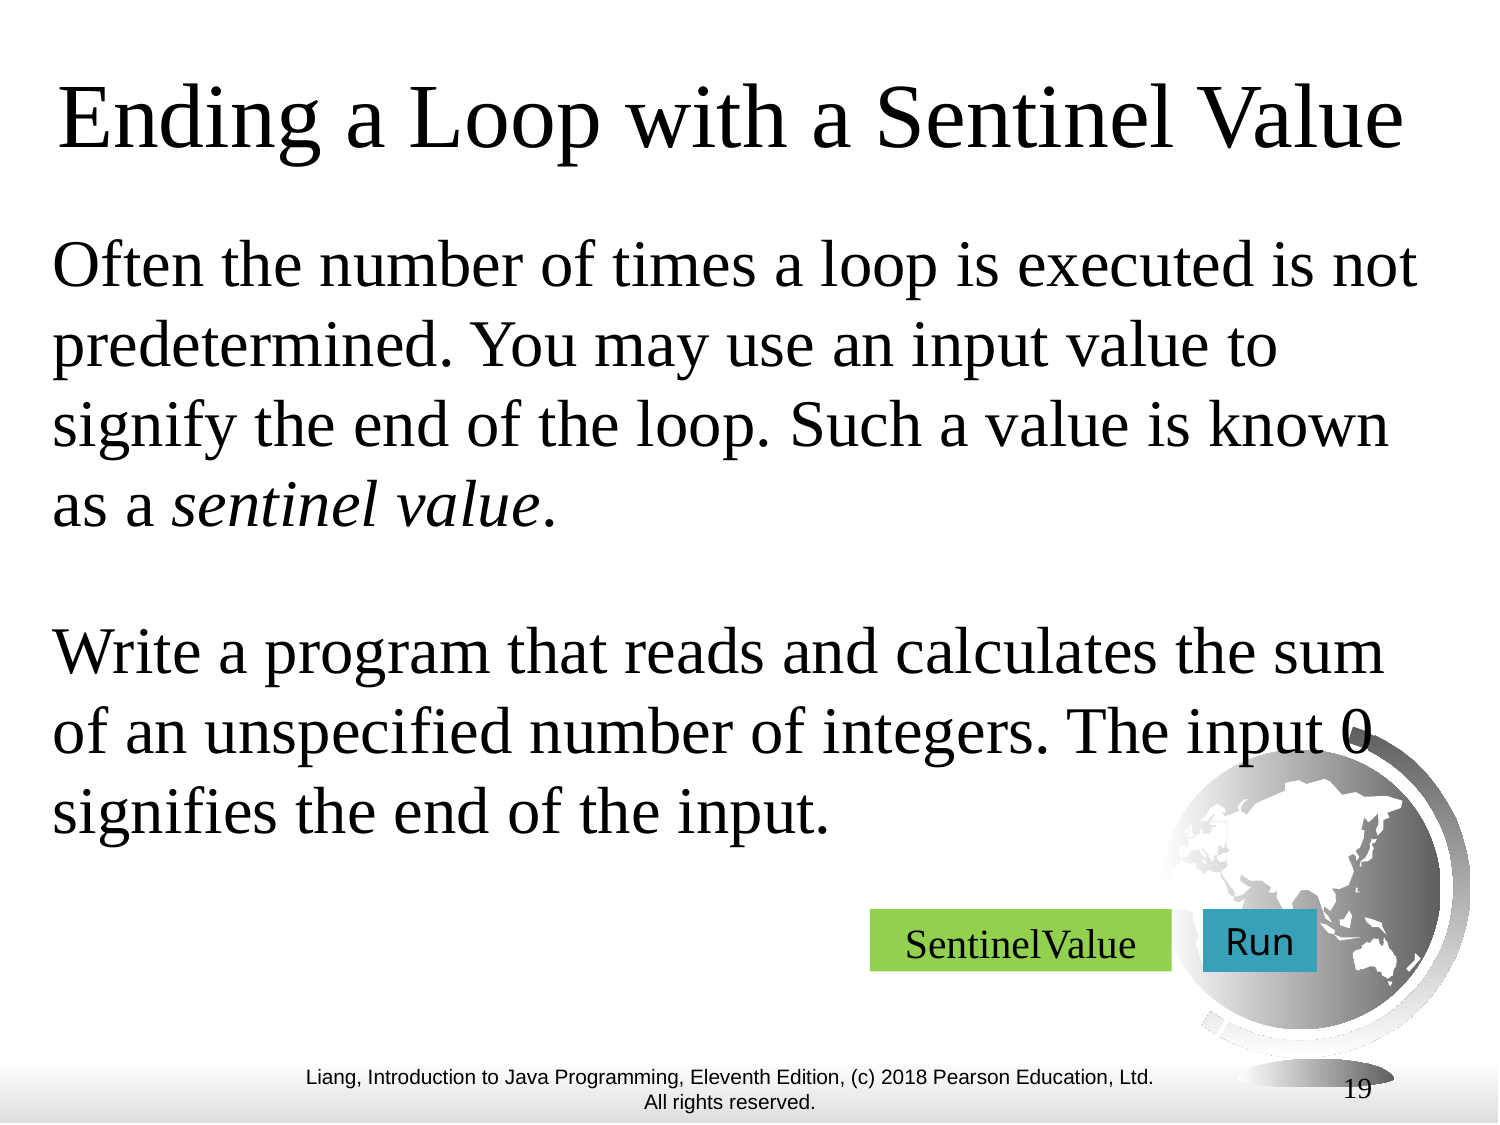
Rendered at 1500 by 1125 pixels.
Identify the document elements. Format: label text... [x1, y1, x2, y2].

slide_number 19 [1074, 1049, 1388, 1125]
title Ending a Loop with a Sentinel Value [24, 37, 1463, 185]
list Often the number of times a loop is executed is not predetermined. You may use an input value to signify the end of the loop. Such a value is known as a sentinel value. Write a program that reads and calculates the sum of an unspecified number of integers. The input 0 signifies the end of the input. [37, 212, 1469, 884]
text_box SentinelValue [869, 909, 1172, 972]
text_box Run [1202, 909, 1318, 972]
